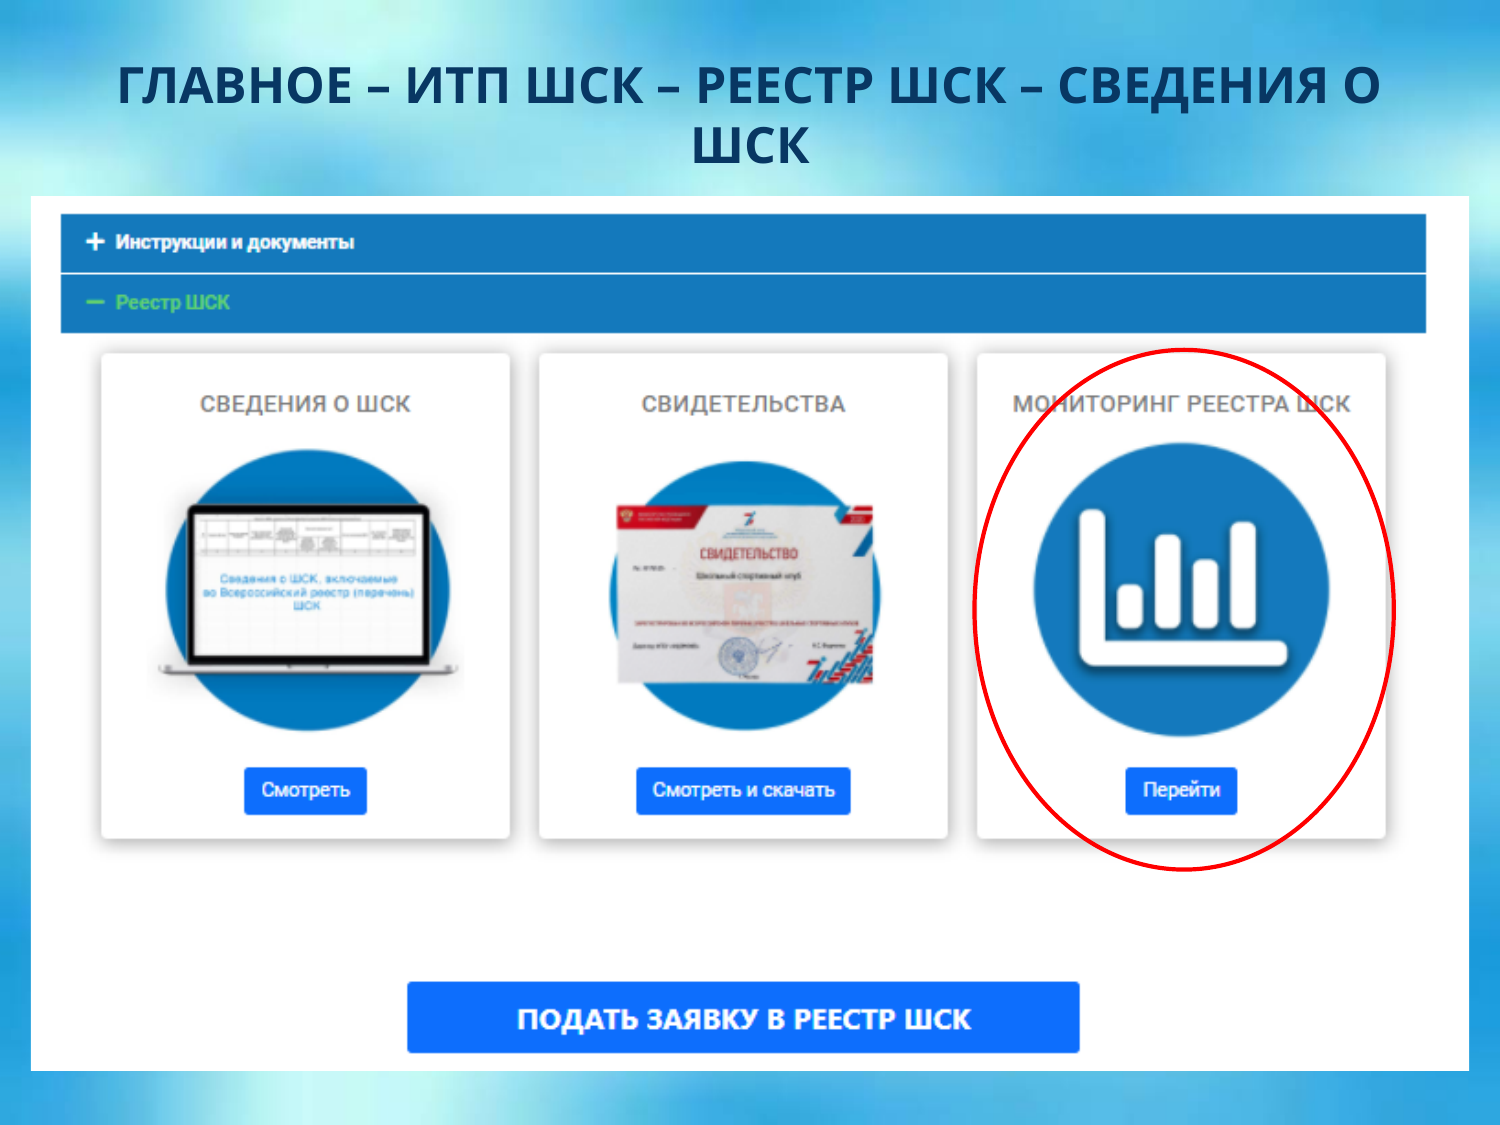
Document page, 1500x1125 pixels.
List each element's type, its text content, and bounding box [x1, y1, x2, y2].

picture [0, 0, 1500, 1125]
text_box ГЛАВНОЕ – ИТП ШСК – РЕЕСТР ШСК – СВЕДЕНИЯ О ШСК [74, 71, 1425, 196]
